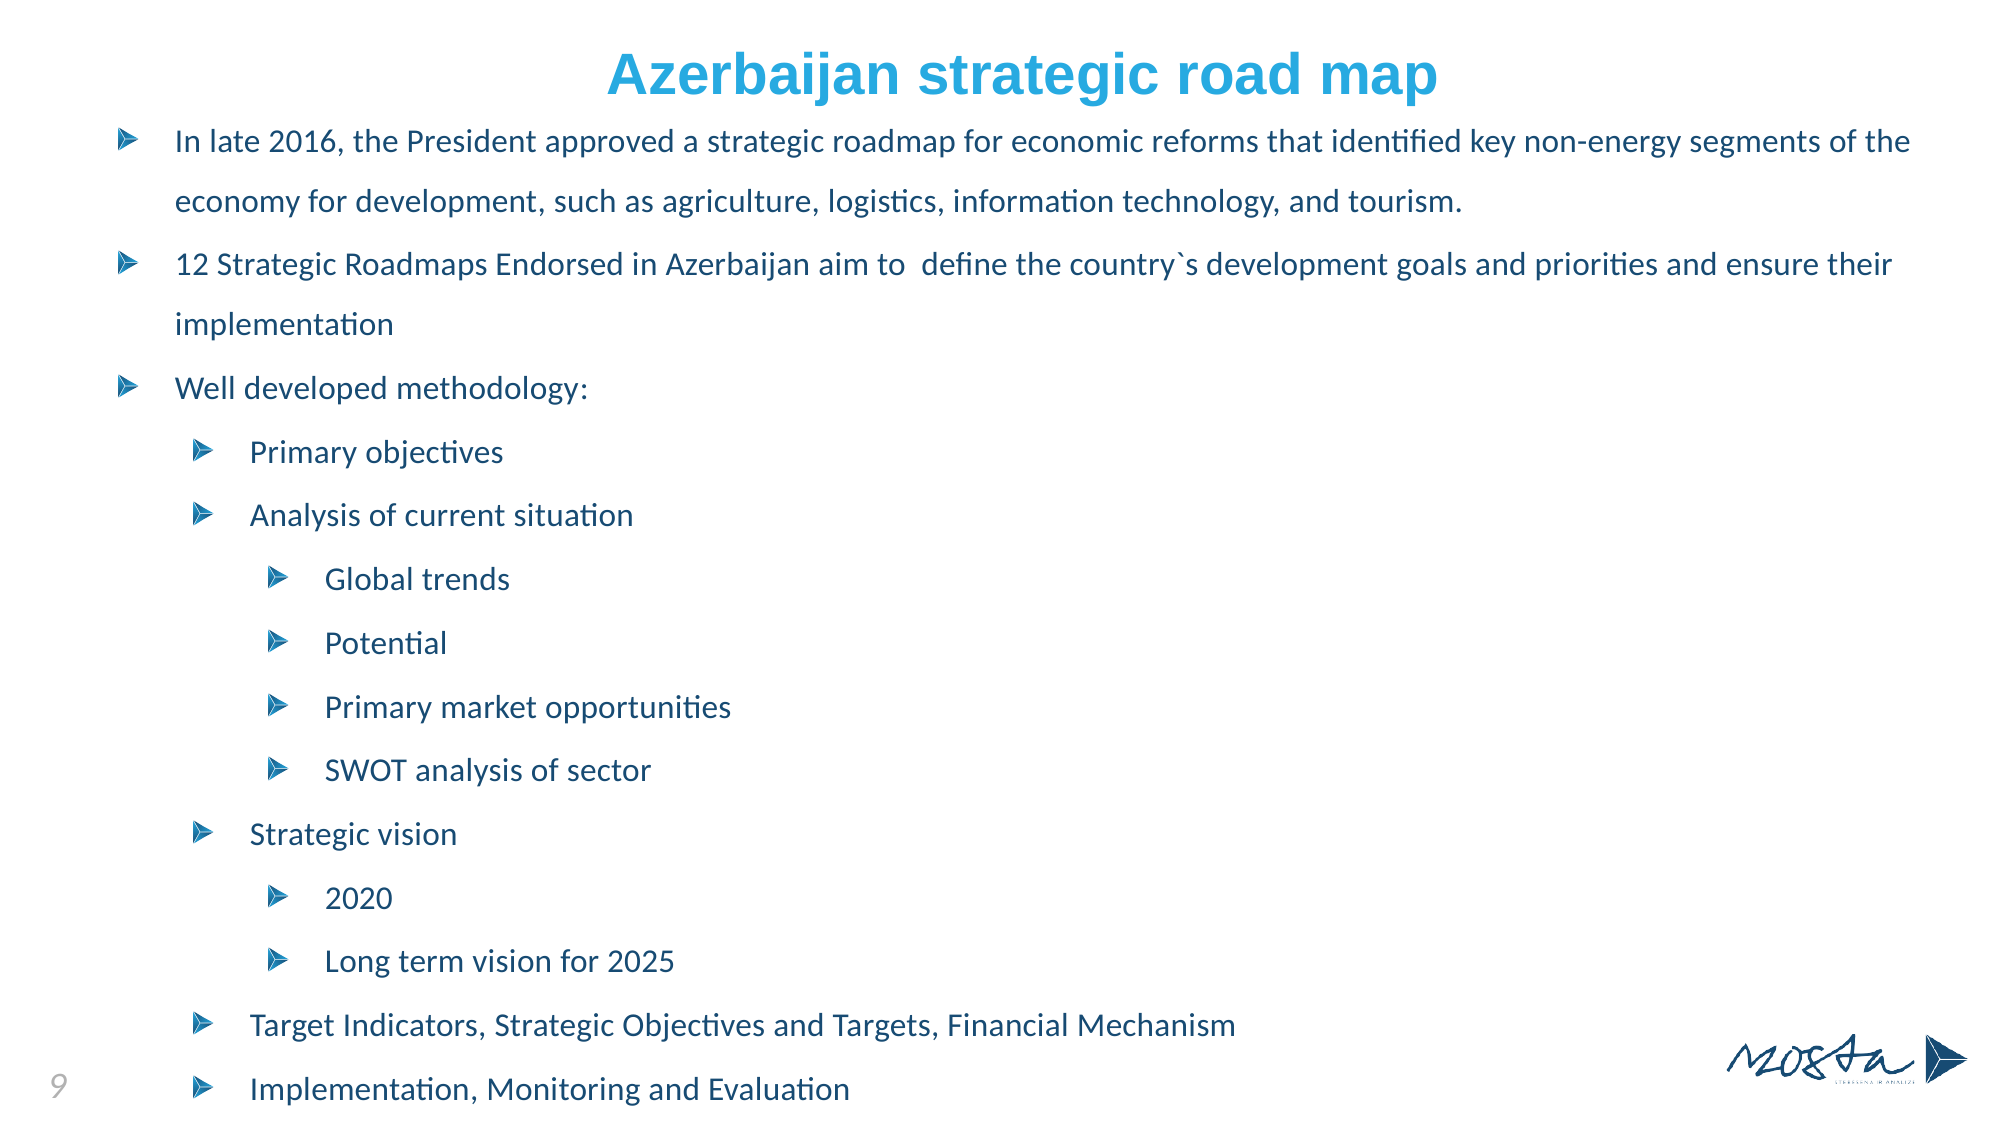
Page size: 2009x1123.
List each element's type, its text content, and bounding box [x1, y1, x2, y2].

picture [193, 1075, 214, 1099]
picture [193, 1011, 214, 1035]
list In late 2016, the President approved a strategic roadmap for economic reforms that identified key non-energy segments of the economy for development, such as agriculture, logistics, information technology, and tourism. 12 Strategic Roadmaps Endorsed in Azerbaijan aim to define the country`s development goals and priorities and ensure their implementation Well developed methodology: Primary objectives Analysis of current situation Global trends Potential Primary market opportunities SWOT analysis of sector Strategic vision 2020 Long term vision for 2025 Target Indicators, Strategic Objectives and Targets, Financial Mechanism Implementation, Monitoring and Evaluation [116, 98, 1931, 1123]
picture [268, 756, 289, 781]
picture [193, 820, 214, 844]
title Azerbaijan strategic road map [91, 36, 1955, 108]
picture [118, 127, 139, 151]
picture [193, 438, 214, 462]
picture [118, 374, 139, 398]
picture [268, 629, 289, 653]
picture [118, 250, 139, 275]
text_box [1726, 1034, 1968, 1085]
picture [268, 884, 289, 908]
picture [193, 501, 214, 526]
picture [268, 693, 289, 717]
slide_number 9 [16, 1061, 67, 1107]
picture [268, 565, 289, 589]
picture [268, 947, 289, 972]
